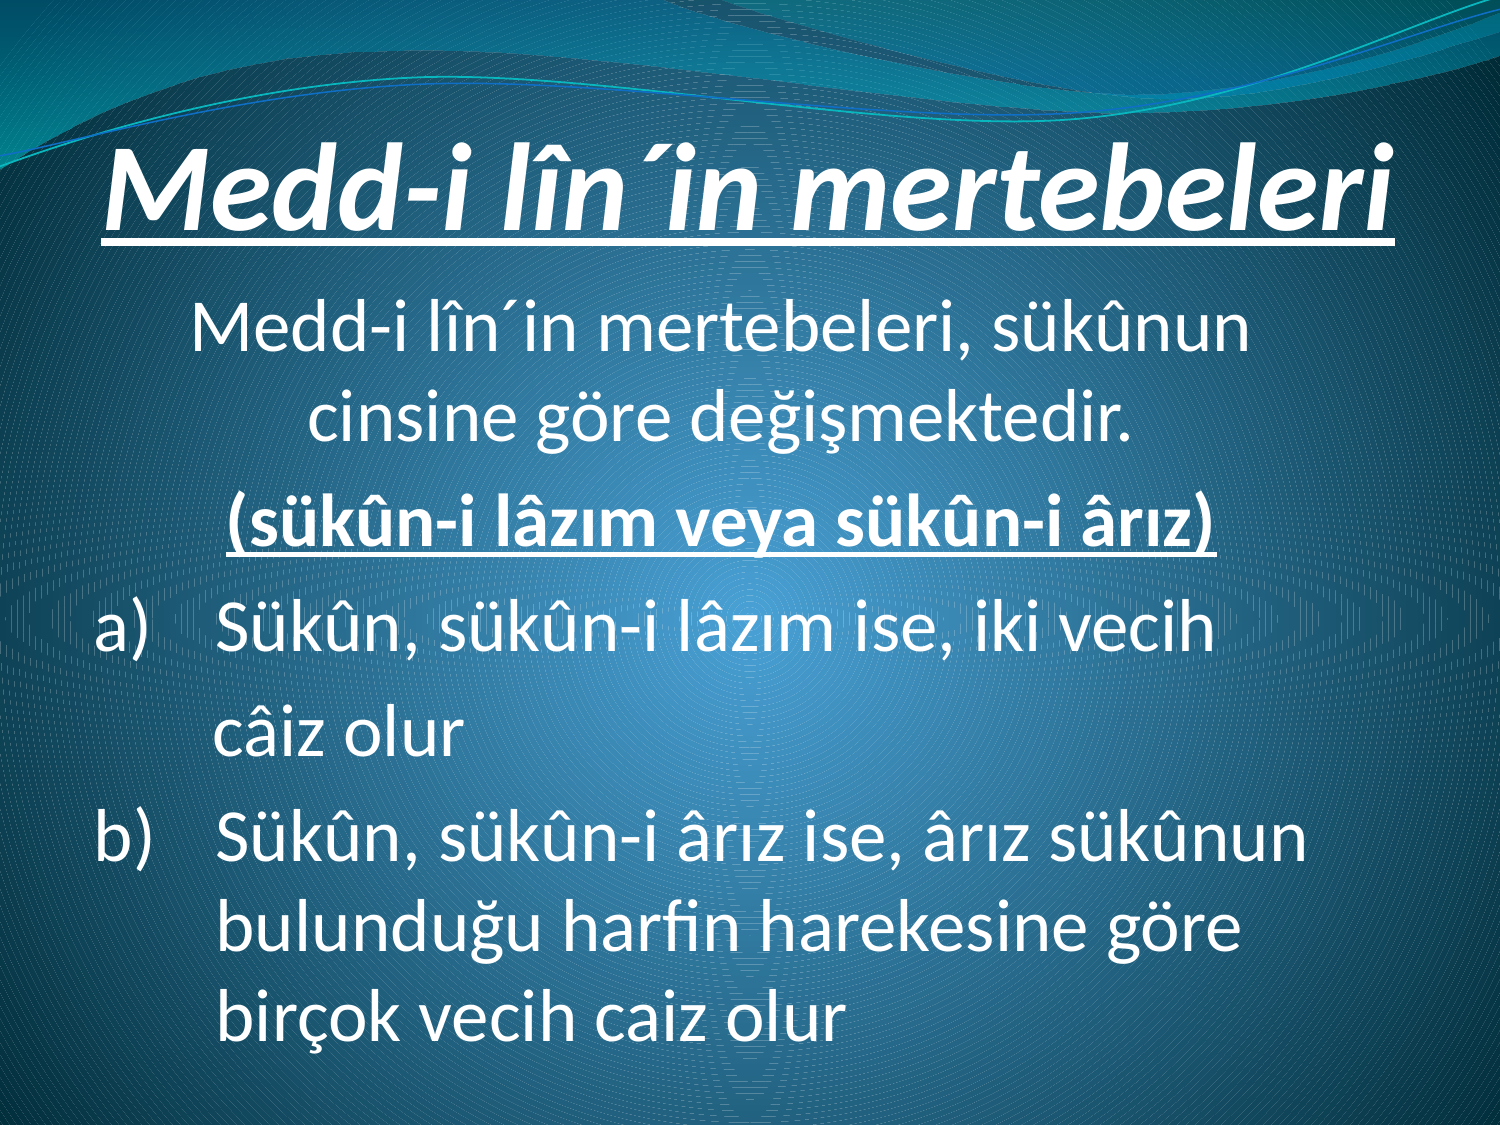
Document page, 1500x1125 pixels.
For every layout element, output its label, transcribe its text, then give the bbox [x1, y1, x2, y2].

title Medd-i lîn´in mertebeleri [0, 93, 1500, 256]
subtitle Medd-i lîn´in mertebeleri, sükûnun cinsine göre değişmektedir. (sükûn-i lâzım veya sükûn-i ârız) a) Sükûn, sükûn-i lâzım ise, iki vecih câiz olur b) Sükûn, sükûn-i ârız ise, ârız sükûnun bulunduğu harfin harekesine göre birçok vecih caiz olur [93, 269, 1360, 1090]
